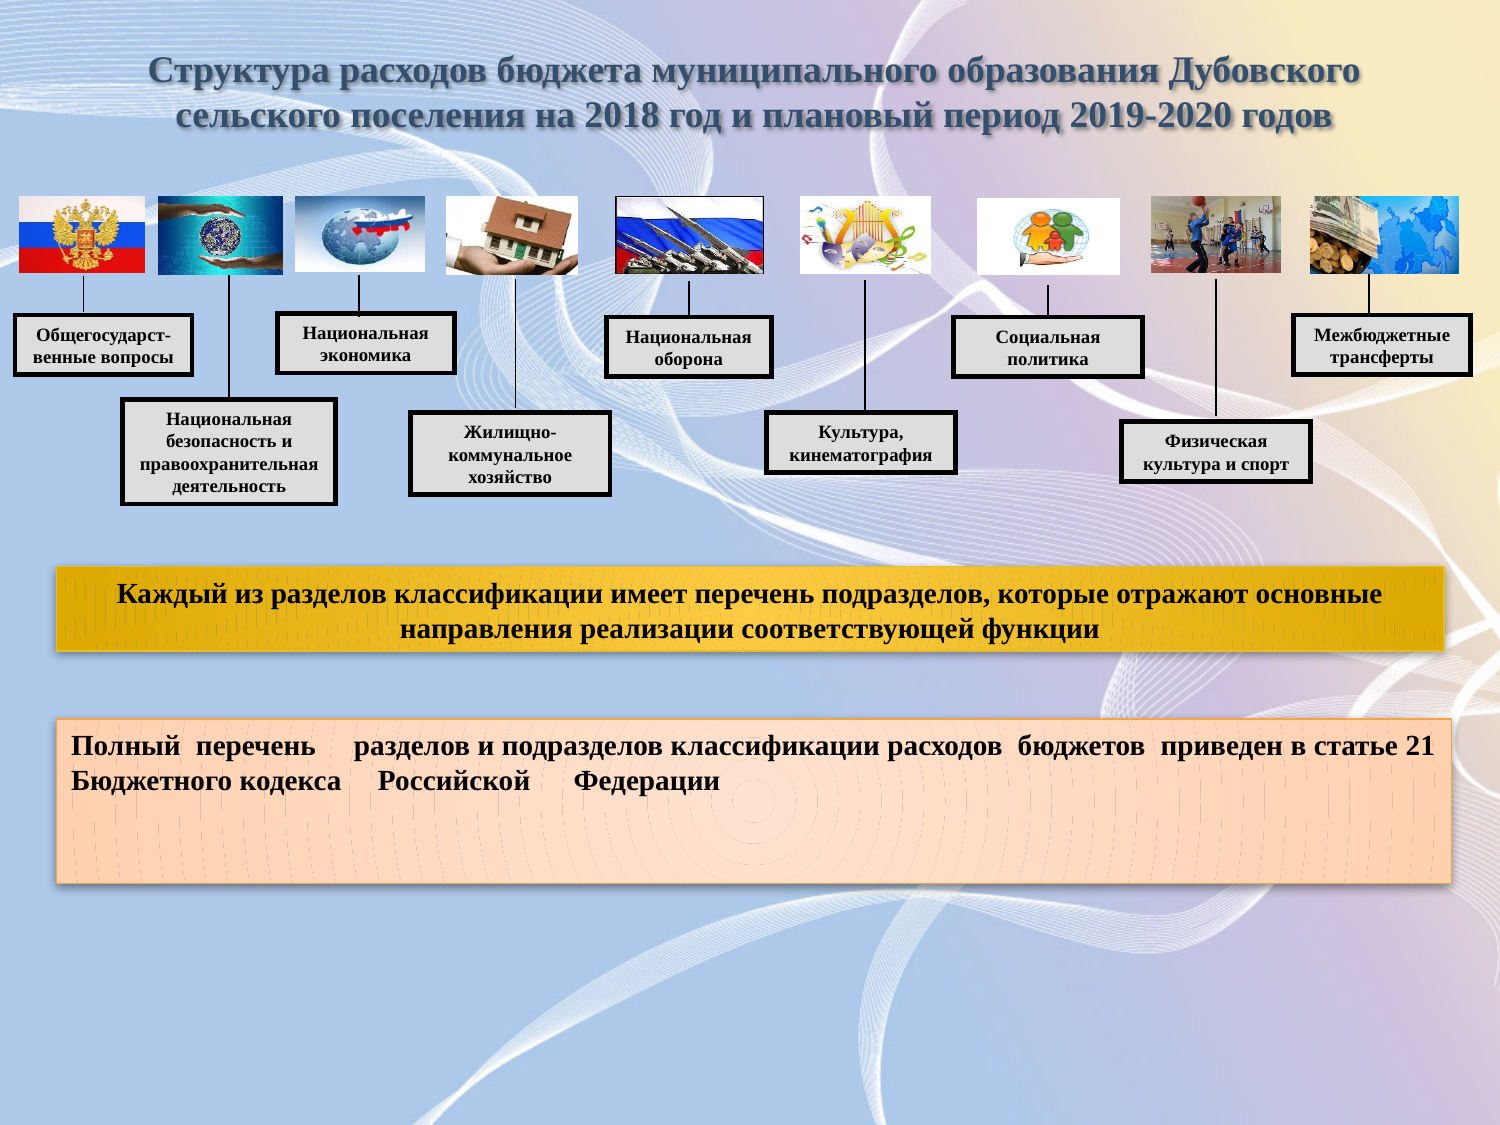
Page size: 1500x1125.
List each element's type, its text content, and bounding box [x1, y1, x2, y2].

text_box Жилищно-коммунальное хозяйство [410, 412, 610, 495]
picture [0, 0, 1500, 1125]
text_box Национальная экономика [277, 313, 455, 373]
text_box Физическая культура и спорт [1121, 421, 1311, 482]
text_box Национальная безопасность и правоохранительная деятельность [122, 399, 336, 505]
text_box Каждый из разделов классификации имеет перечень подразделов, которые отражают основные направления реализации соответствующей функции [56, 566, 1445, 652]
text_box Межбюджетные трансферты [1293, 314, 1471, 375]
text_box Культура, кинематография [766, 412, 956, 473]
text_box Социальная политика [953, 316, 1143, 377]
text_box Общегосударст-венные вопросы [14, 314, 192, 375]
text_box Полный перечень разделов и подразделов классификации расходов бюджетов приведен в статье 21 Бюджетного кодекса Российской Федерации [56, 718, 1452, 884]
text_box Национальная оборона [606, 316, 772, 377]
title Структура расходов бюджета муниципального образования Дубовского сельского поселения на 2018 год и плановый период 2019-2020 годов [110, 13, 1398, 168]
